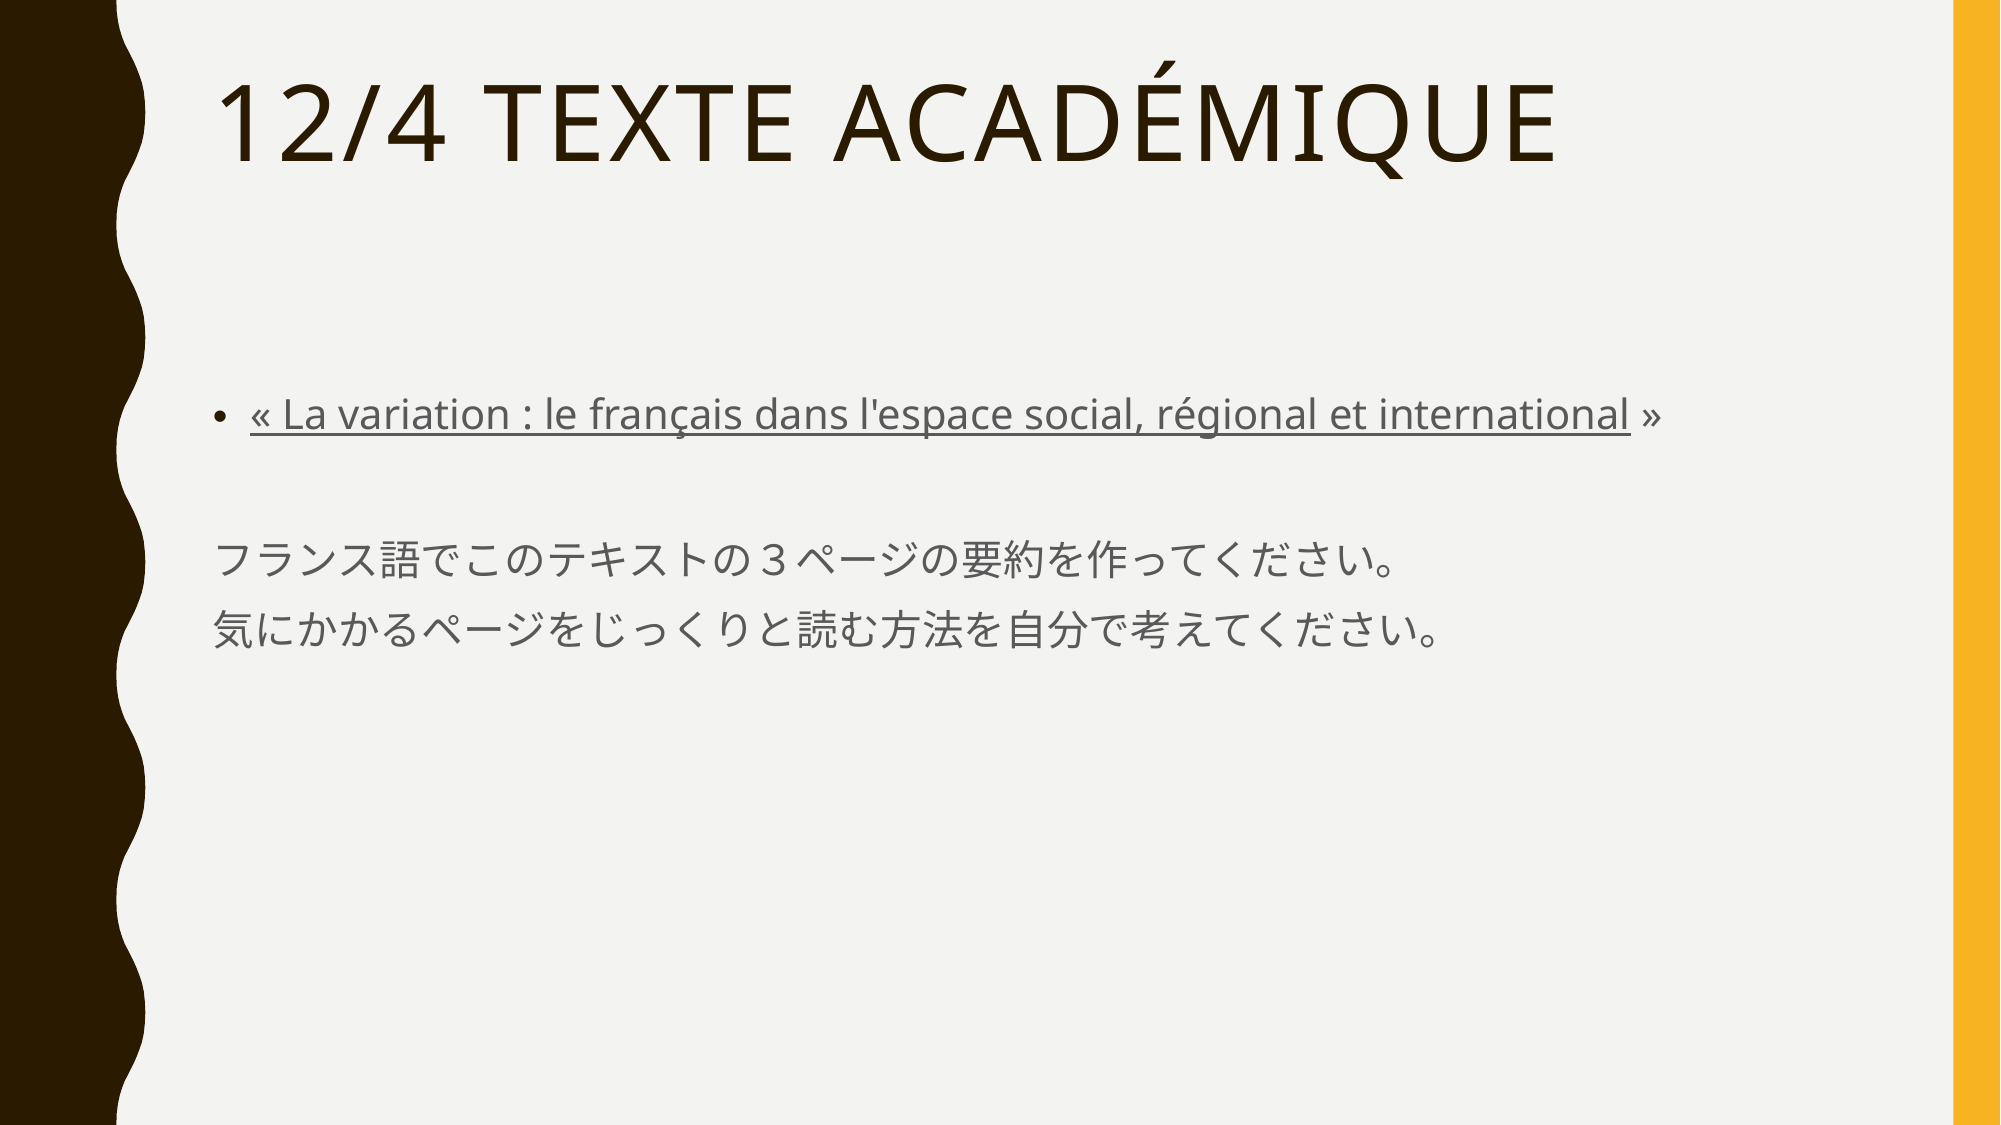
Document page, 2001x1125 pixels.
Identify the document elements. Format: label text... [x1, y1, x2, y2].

title 12/4 texte académique [204, 62, 1876, 308]
list « La variation : le français dans l'espace social, régional et international » フランス語でこのテキストの３ページの要約を作ってください。 気にかかるページをじっくりと読む方法を自分で考えてください。 [204, 374, 1876, 965]
